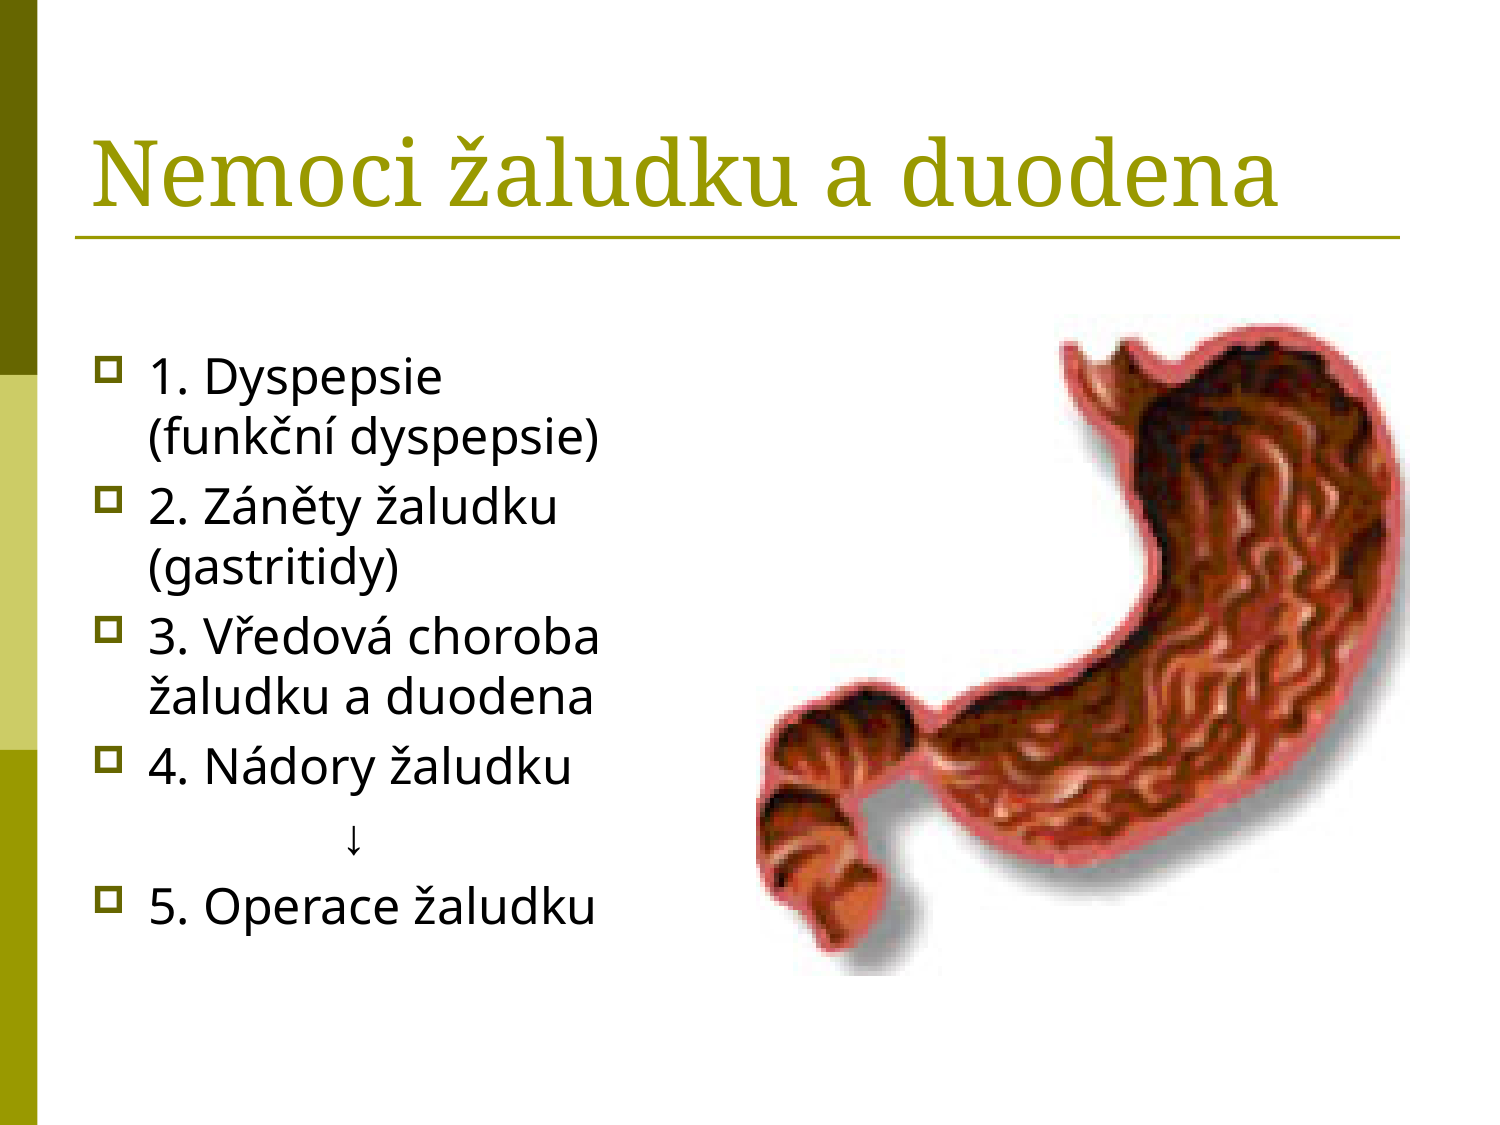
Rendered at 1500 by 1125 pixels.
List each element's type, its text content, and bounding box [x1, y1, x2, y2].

title Nemoci žaludku a duodena [74, 45, 1426, 233]
list 1. Dyspepsie (funkční dyspepsie) 2. Záněty žaludku (gastritidy) 3. Vředová choroba žaludku a duodena 4. Nádory žaludku ↓ 5. Operace žaludku [76, 266, 740, 1011]
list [756, 314, 1410, 977]
